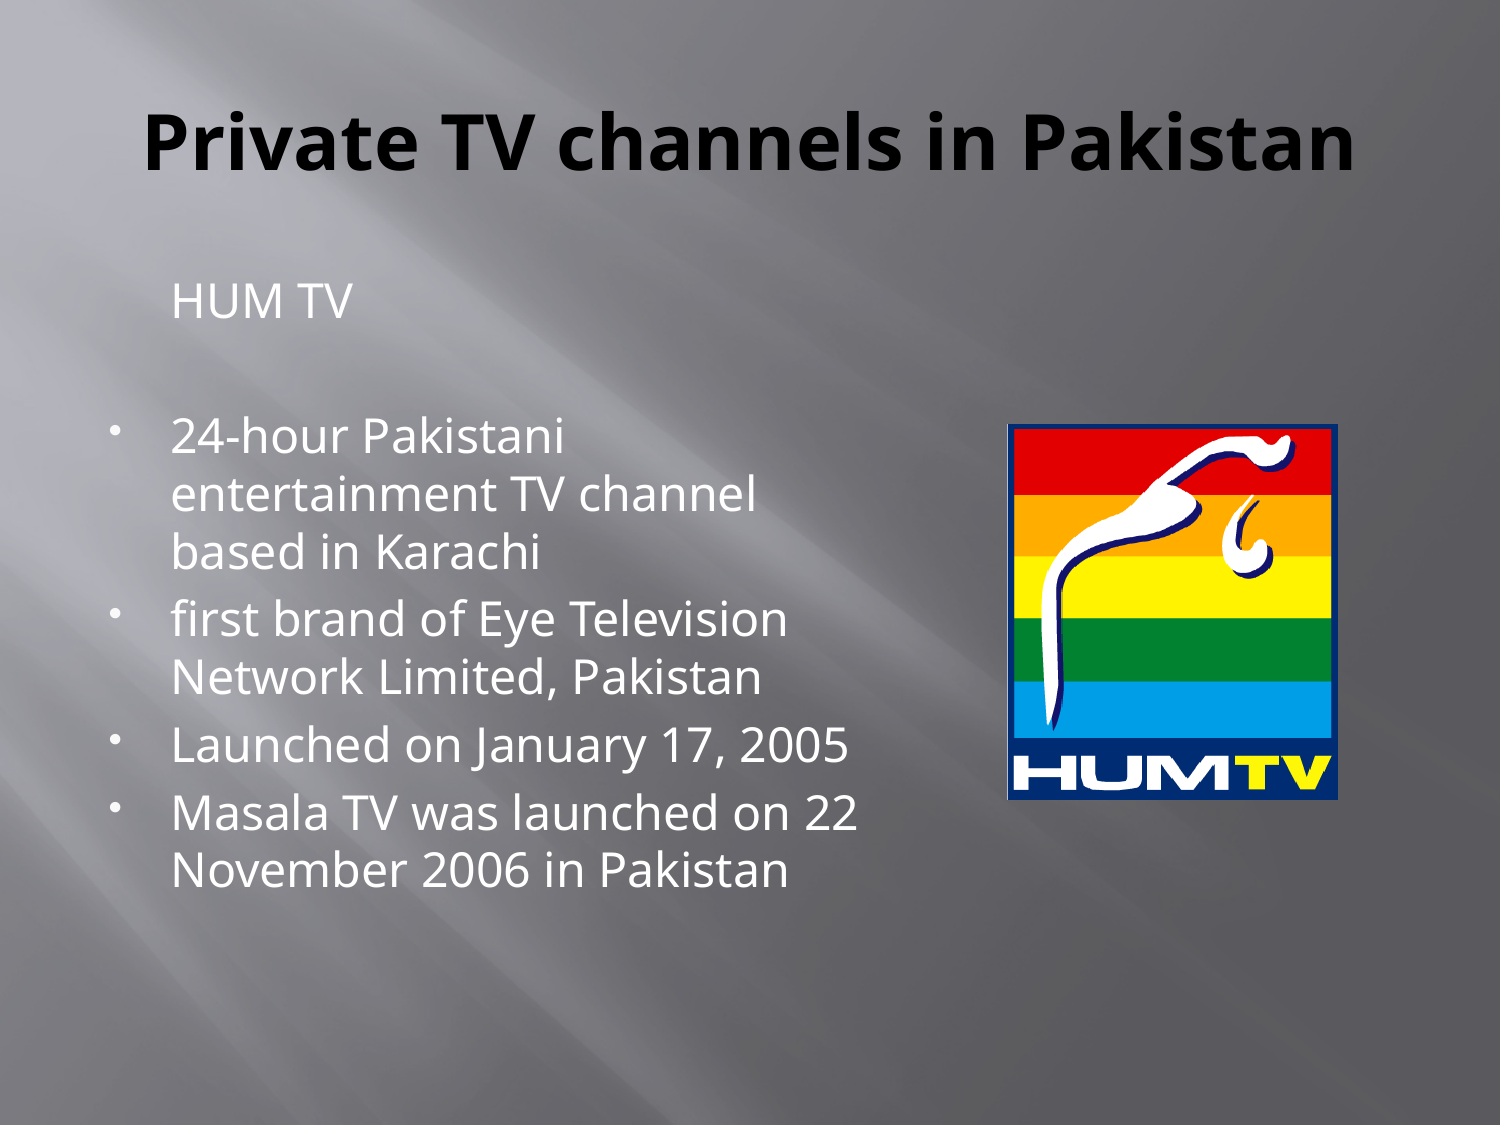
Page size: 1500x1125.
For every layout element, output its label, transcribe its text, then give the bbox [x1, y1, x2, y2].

list HUM TV 24-hour Pakistani entertainment TV channel based in Karachi first brand of Eye Television Network Limited, Pakistan Launched on January 17, 2005 Masala TV was launched on 22 November 2006 in Pakistan [75, 262, 875, 1013]
title Private TV channels in Pakistan [75, 45, 1425, 233]
picture [1007, 424, 1338, 801]
